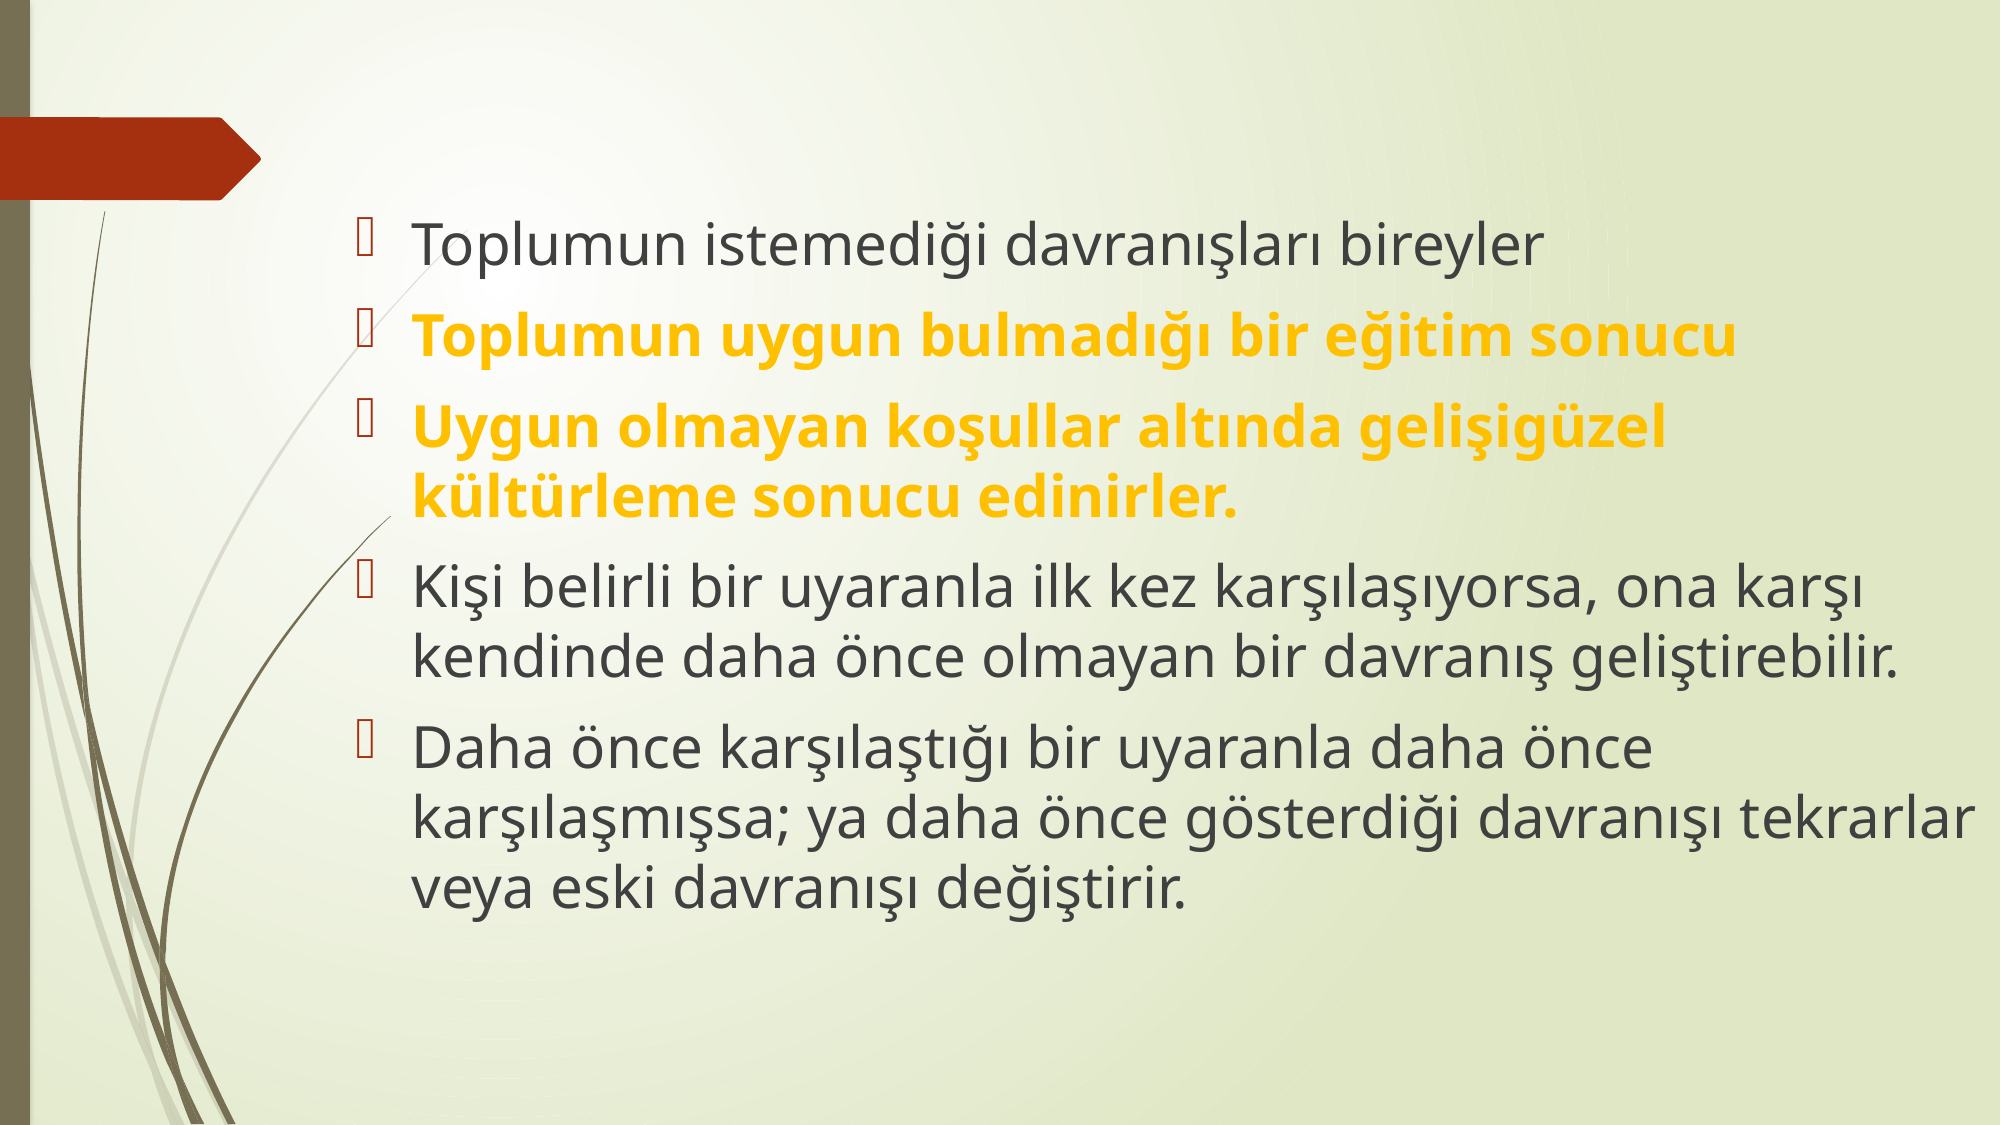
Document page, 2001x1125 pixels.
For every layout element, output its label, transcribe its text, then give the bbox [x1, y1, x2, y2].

list Toplumun istemediği davranışları bireyler Toplumun uygun bulmadığı bir eğitim sonucu Uygun olmayan koşullar altında gelişigüzel kültürleme sonucu edinirler. Kişi belirli bir uyaranla ilk kez karşılaşıyorsa, ona karşı kendinde daha önce olmayan bir davranış geliştirebilir. Daha önce karşılaştığı bir uyaranla daha önce karşılaşmışsa; ya daha önce gösterdiği davranışı tekrarlar veya eski davranışı değiştirir. [340, 200, 2000, 1053]
